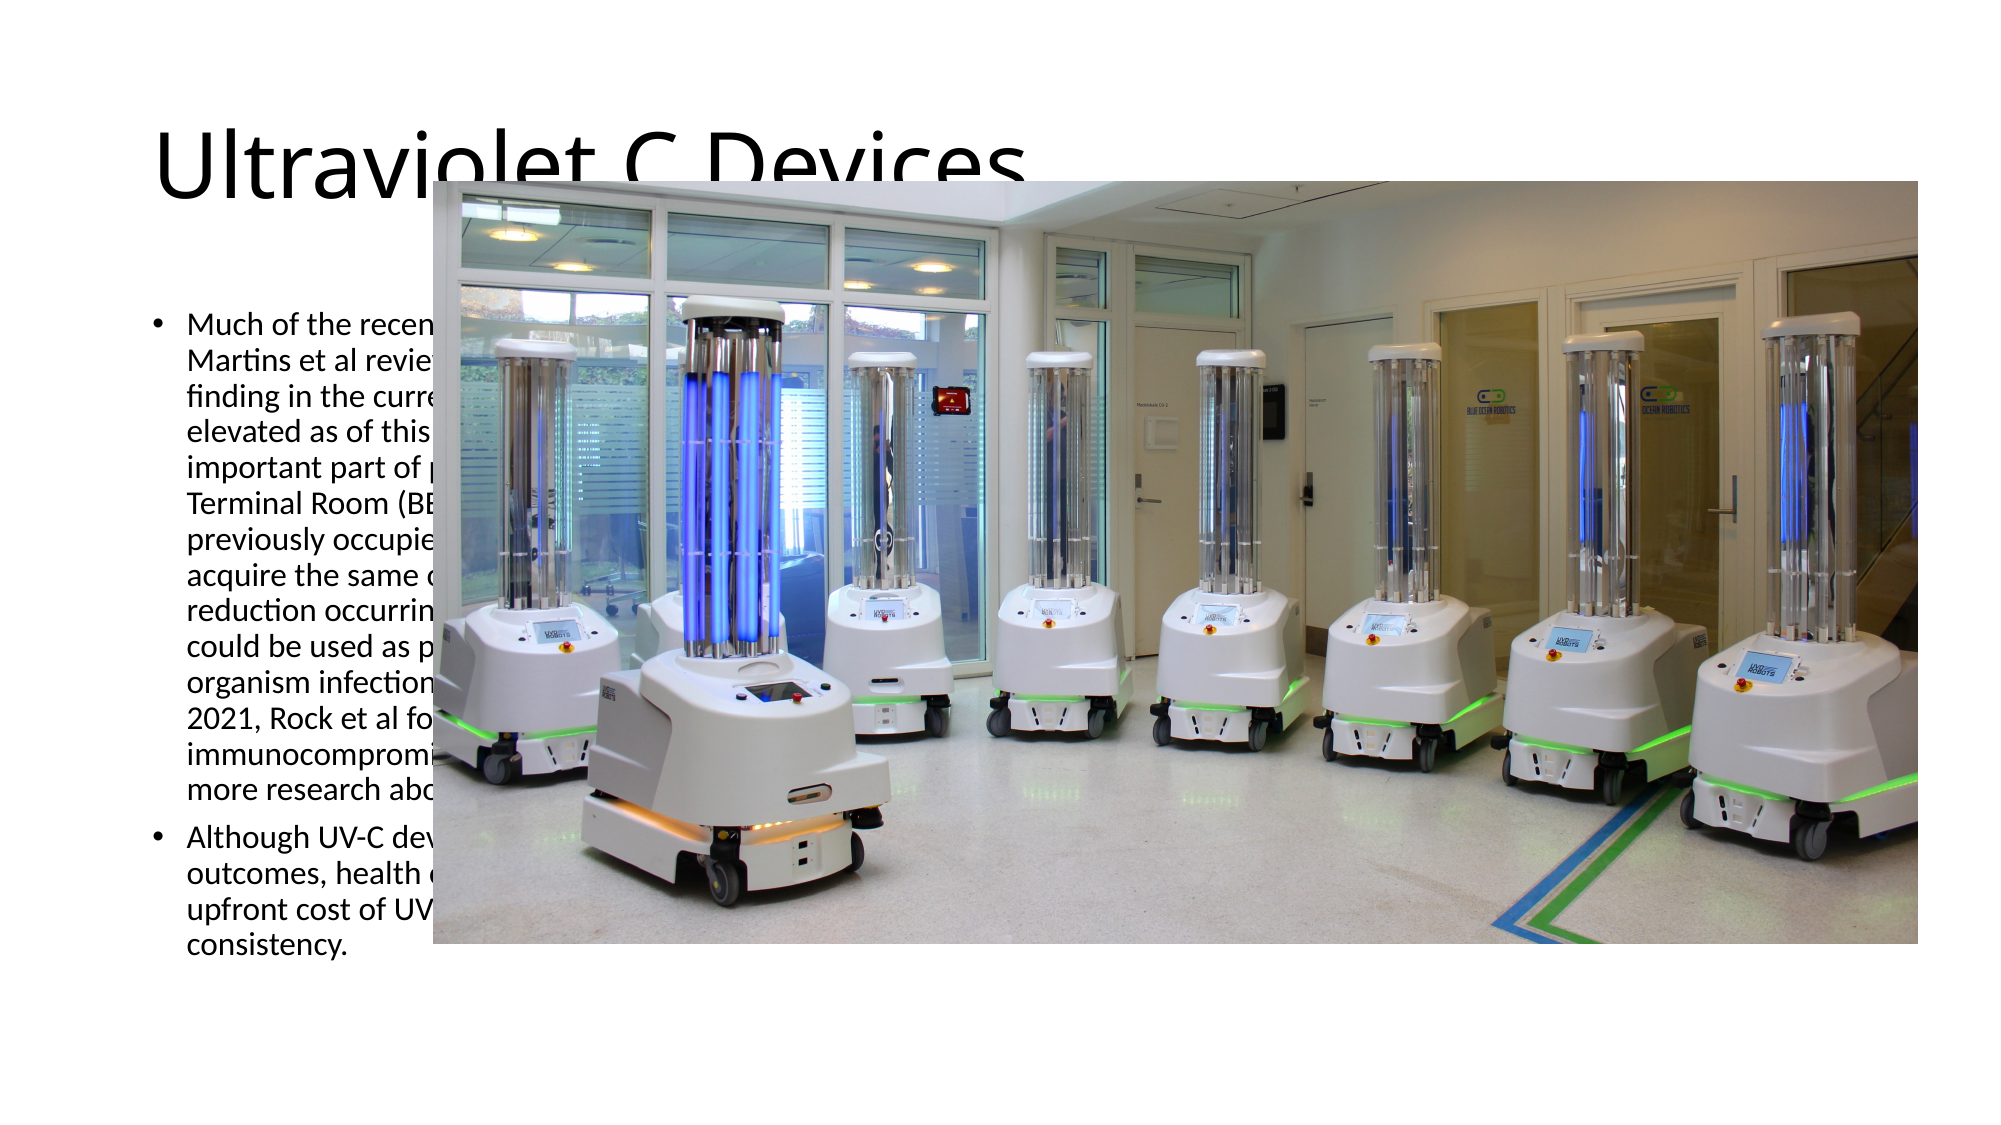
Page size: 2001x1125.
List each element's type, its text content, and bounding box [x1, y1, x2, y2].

list Much of the recent literature regarding UV-C robots discusses UV-C disinfection and SARS-CoV-2. In January 2022, Viana Martins et al reviewed 60 recent studies and found that UV-C devices inactivated airborne SARS-CoV-2, an important finding in the current fight against the COVID-19 pandemic.16 Although current rates of SARS-CoV-2 infections remain elevated as of this writing, focusing on preventing COVID-19 infections is crucial. Nonetheless, UV-C disinfection remains an important part of preventing many other infections in health care settings. The seminal study, the Benefits of Enhanced Terminal Room (BETR) Disinfection Study—a large, randomized 2016 control trial—found that “patients admitted to rooms previously occupied by patients harboring a multidrug-resistant organism or C difficile were [10% to 30%] less likely to acquire the same organism if the room was terminally disinfected using an enhanced strategy,” with the largest risk reduction occurring when a UV-C device was a part of the disinfection strategy.17 This study demonstrated that UV-C light could be used as part of the standard of care for disinfection in rooms where discharged patients have multidrug-resistant organism infections or C difficile infections, leading to a change in many health care facilities’ disinfection practices. In 2021, Rock et al found that UV-C disinfection did not decrease vancomycin-resistant enterococcus or C difficile infections in immunocompromised patients.18 Although this does not disprove the BETR study’s findings, Rock’s findings suggest that more research about the efficacy of UV-C disinfection in special populations is warranted. Although UV-C devices can play a critical role in infection prevention programs, for them to provide optimum patient outcomes, health care facilities need a clear strategy for when the devices should be deployed. Like that of EHHMSs, the upfront cost of UV-C devices is significant, so a clear deployment plan helps to ensure the devices are used with consistency. [137, 299, 1863, 1014]
picture [433, 181, 1918, 944]
title Ultraviolet C Devices [137, 59, 1863, 278]
